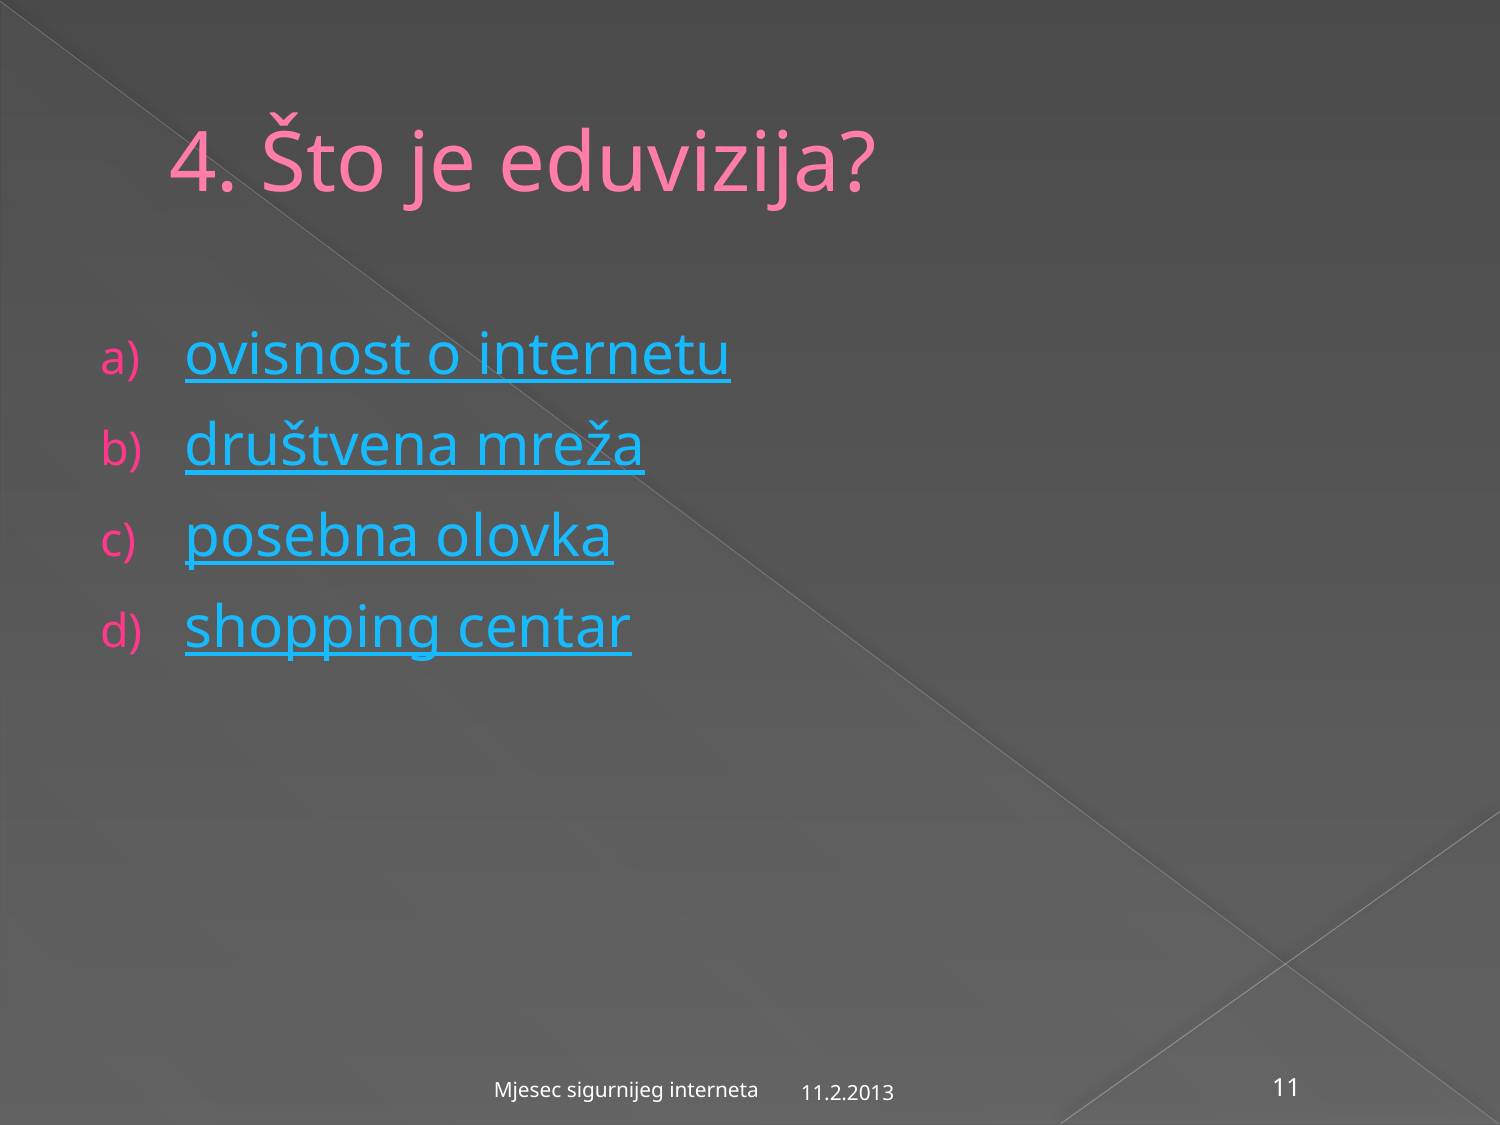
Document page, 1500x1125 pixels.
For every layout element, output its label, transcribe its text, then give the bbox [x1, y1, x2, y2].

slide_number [786, 1062, 1136, 1113]
slide_number 11 [1245, 1063, 1328, 1113]
footer Mjesec sigurnijeg interneta [75, 1063, 774, 1113]
title 4. Što je eduvizija? [75, 43, 1425, 274]
list ovisnost o internetu društvena mreža posebna olovka shopping centar [75, 308, 1425, 1059]
